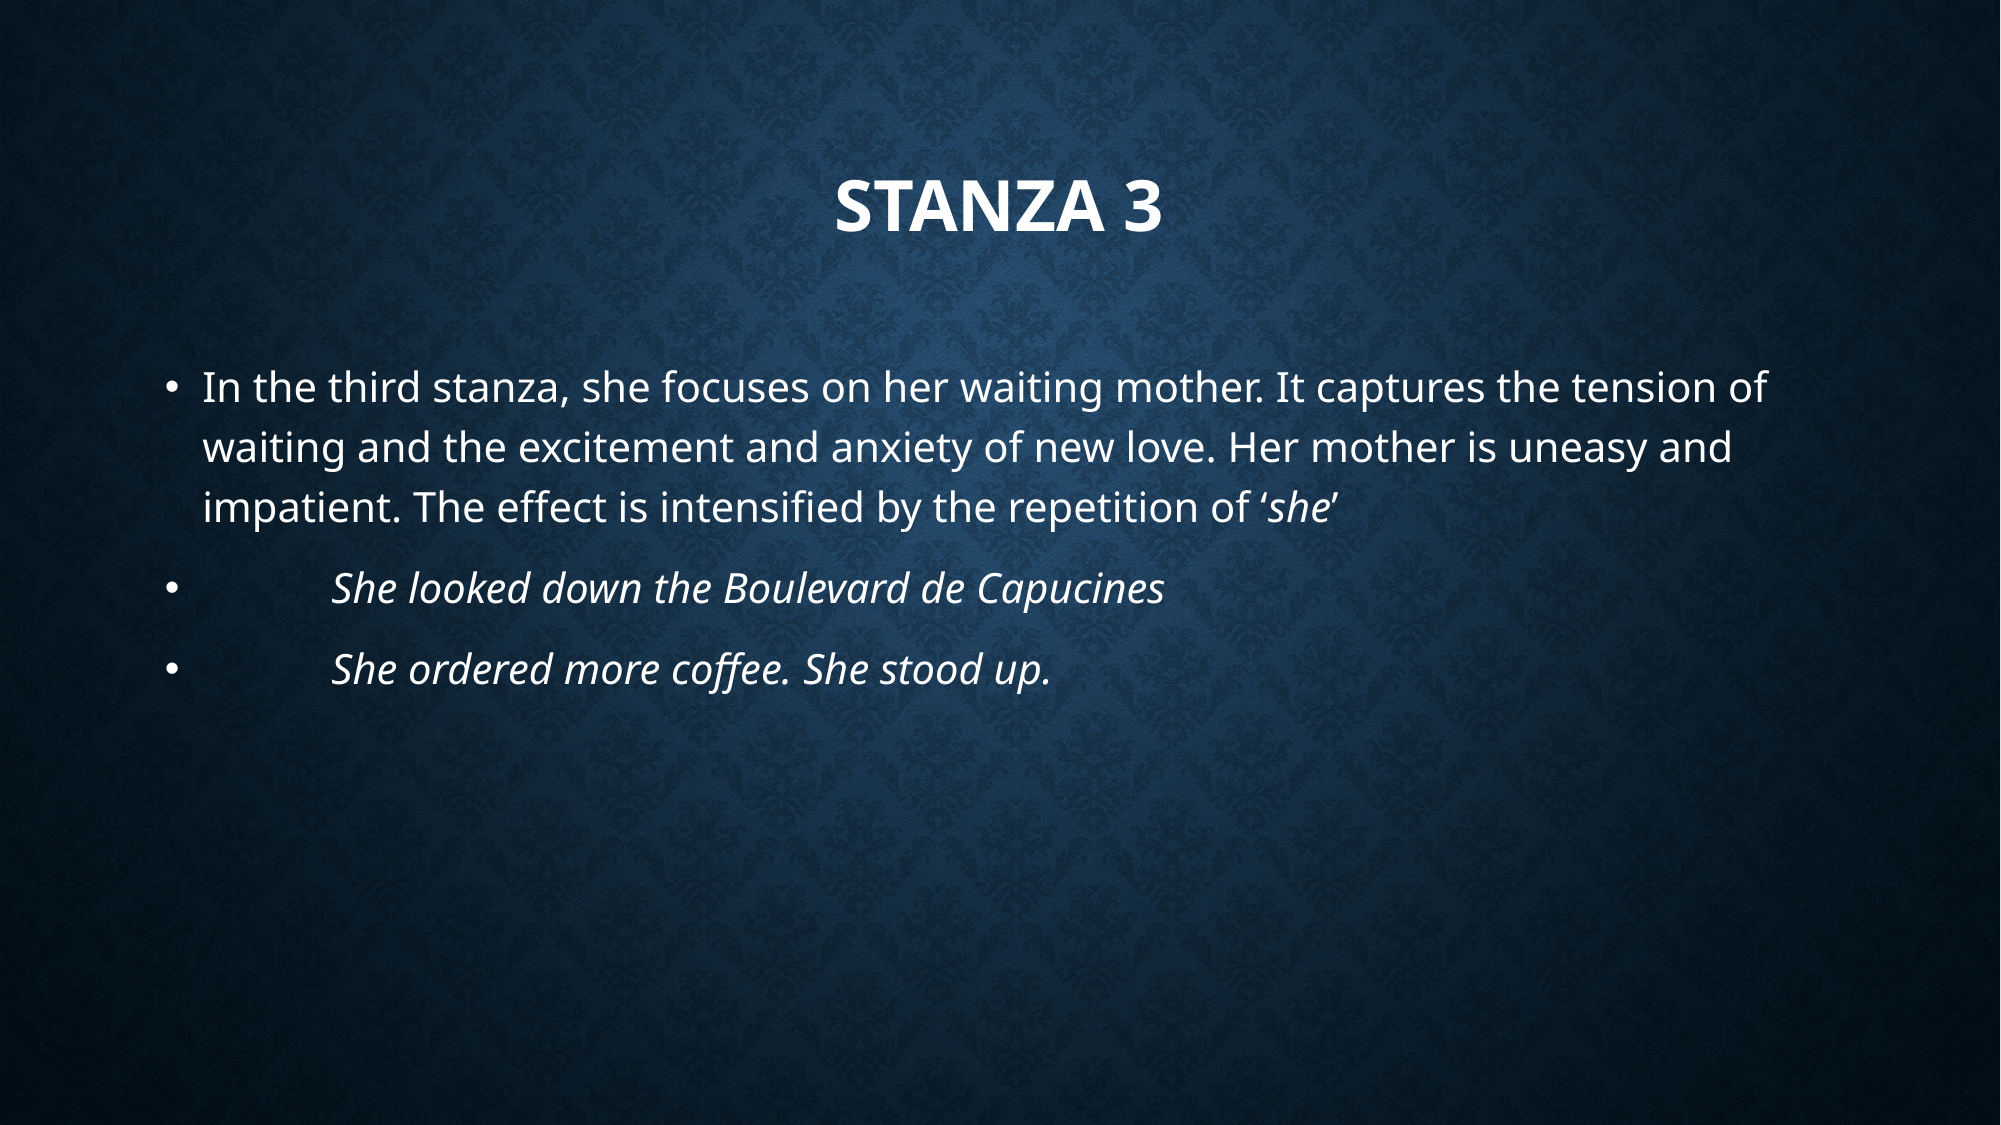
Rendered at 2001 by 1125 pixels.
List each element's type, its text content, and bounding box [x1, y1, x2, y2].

title Stanza 3 [149, 99, 1849, 318]
list In the third stanza, she focuses on her waiting mother. It captures the tension of waiting and the excitement and anxiety of new love. Her mother is uneasy and impatient. The effect is intensified by the repetition of ‘she’ She looked down the Boulevard de Capucines She ordered more coffee. She stood up. [149, 343, 1849, 950]
